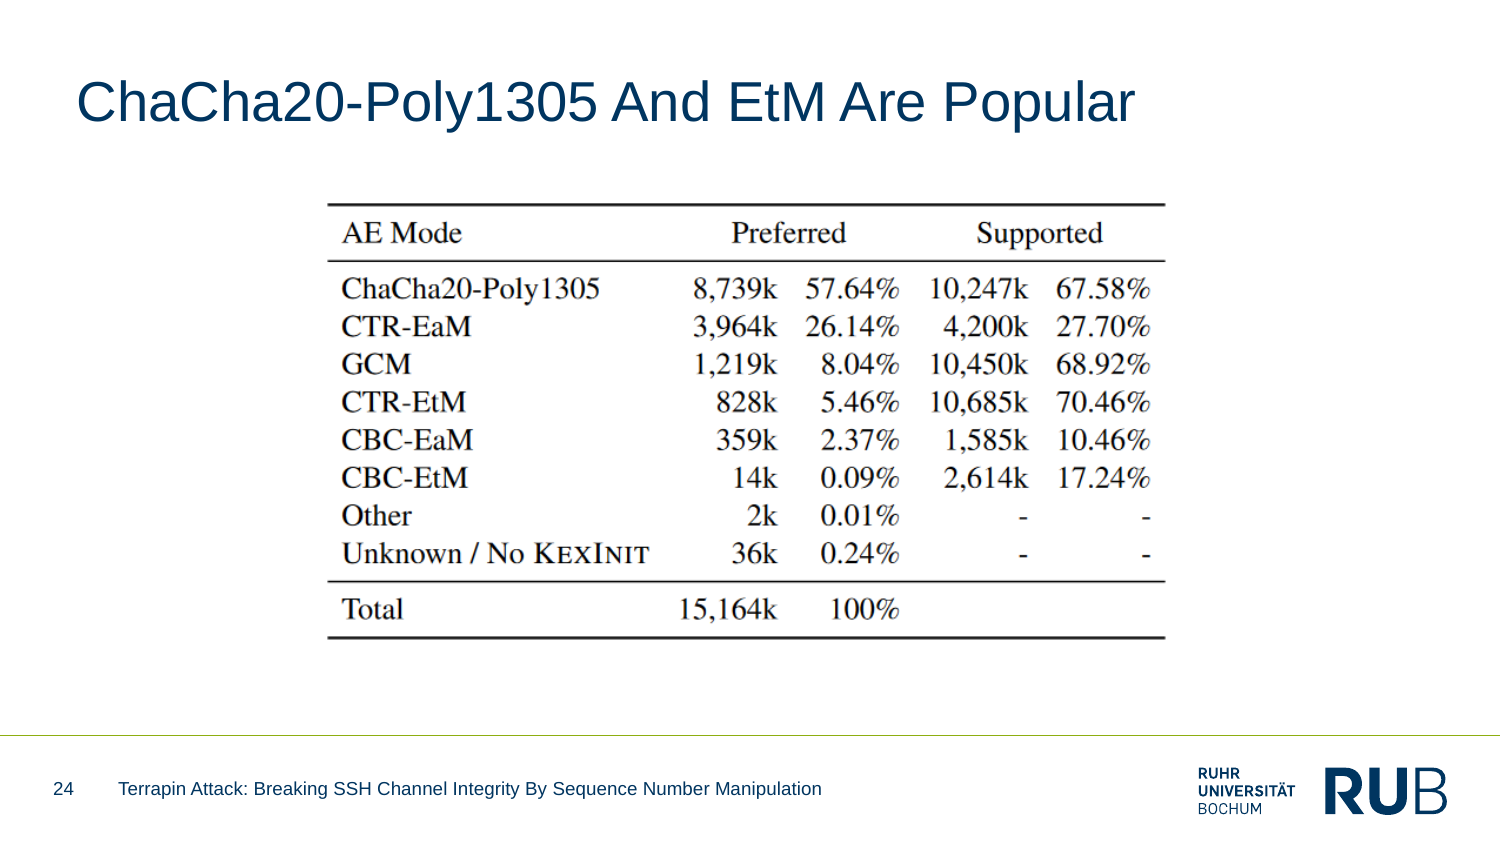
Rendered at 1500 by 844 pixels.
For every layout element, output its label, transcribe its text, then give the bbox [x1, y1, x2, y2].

footer Terrapin Attack: Breaking SSH Channel Integrity By Sequence Number Manipulation [118, 779, 1152, 798]
title ChaCha20-Poly1305 And EtM Are Popular [76, 64, 1317, 142]
picture [319, 195, 1181, 648]
slide_number 24 [53, 779, 95, 798]
